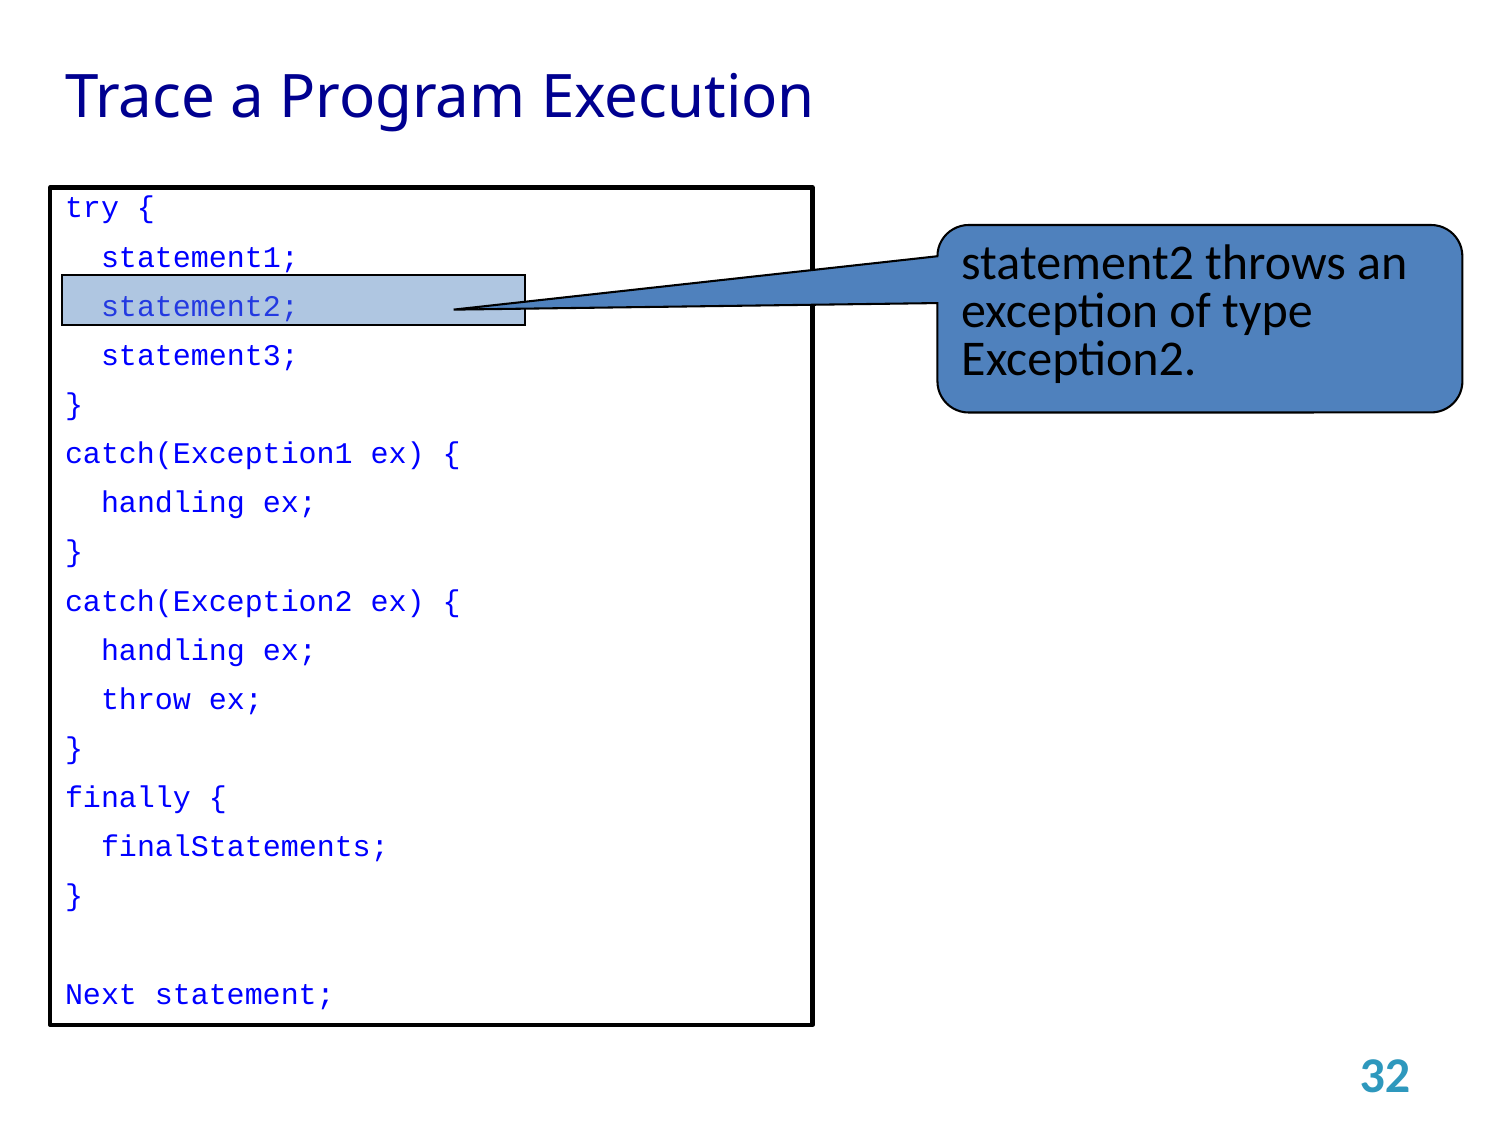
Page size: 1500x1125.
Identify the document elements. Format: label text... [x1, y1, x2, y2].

list try { statement1; statement2; statement3; } catch(Exception1 ex) { handling ex; } catch(Exception2 ex) { handling ex; throw ex; } finally { finalStatements; } Next statement; [48, 185, 815, 1027]
slide_number 32 [1074, 1042, 1425, 1103]
title Trace a Program Execution [50, 50, 1388, 138]
text_box [62, 275, 525, 325]
text_box statement2 throws an exception of type Exception2. [453, 224, 1463, 413]
